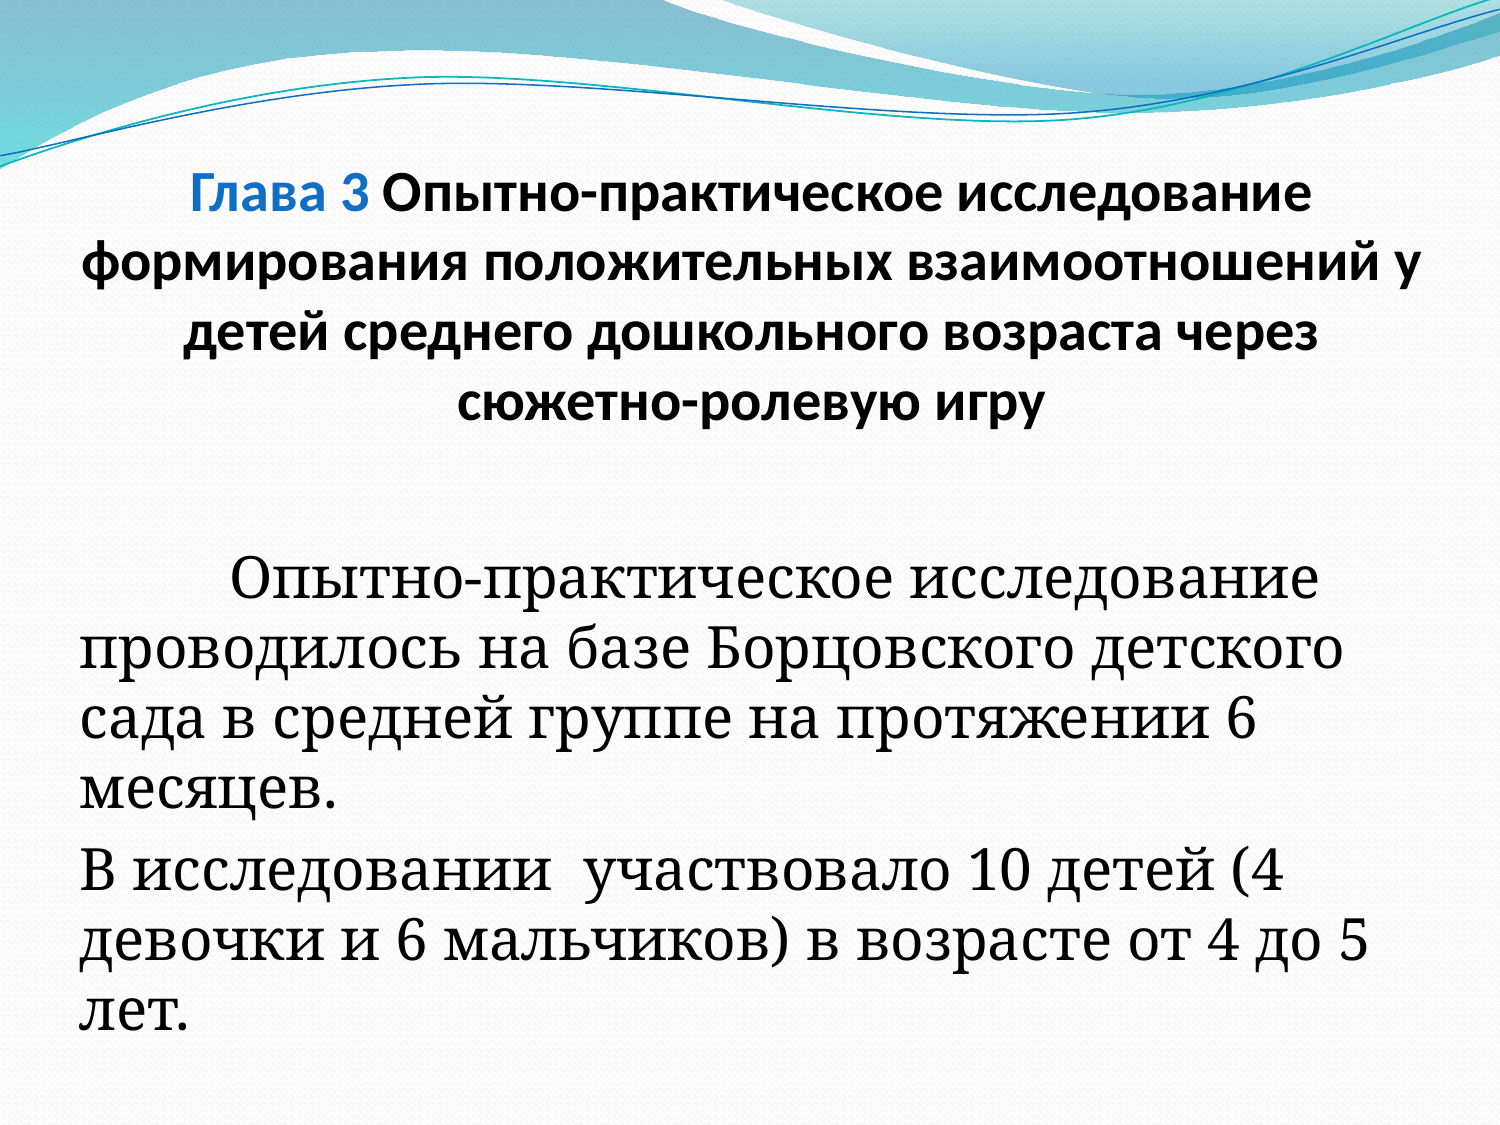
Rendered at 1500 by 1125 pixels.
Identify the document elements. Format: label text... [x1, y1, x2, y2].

list Опытно-практическое исследование проводилось на базе Борцовского детского сада в средней группе на протяжении 6 месяцев. В исследовании участвовало 10 детей (4 девочки и 6 мальчиков) в возрасте от 4 до 5 лет. [64, 456, 1425, 1038]
title Глава 3 Опытно-практическое исследование формирования положительных взаимоотношений у детей среднего дошкольного возраста через сюжетно-ролевую игру [76, 113, 1427, 433]
